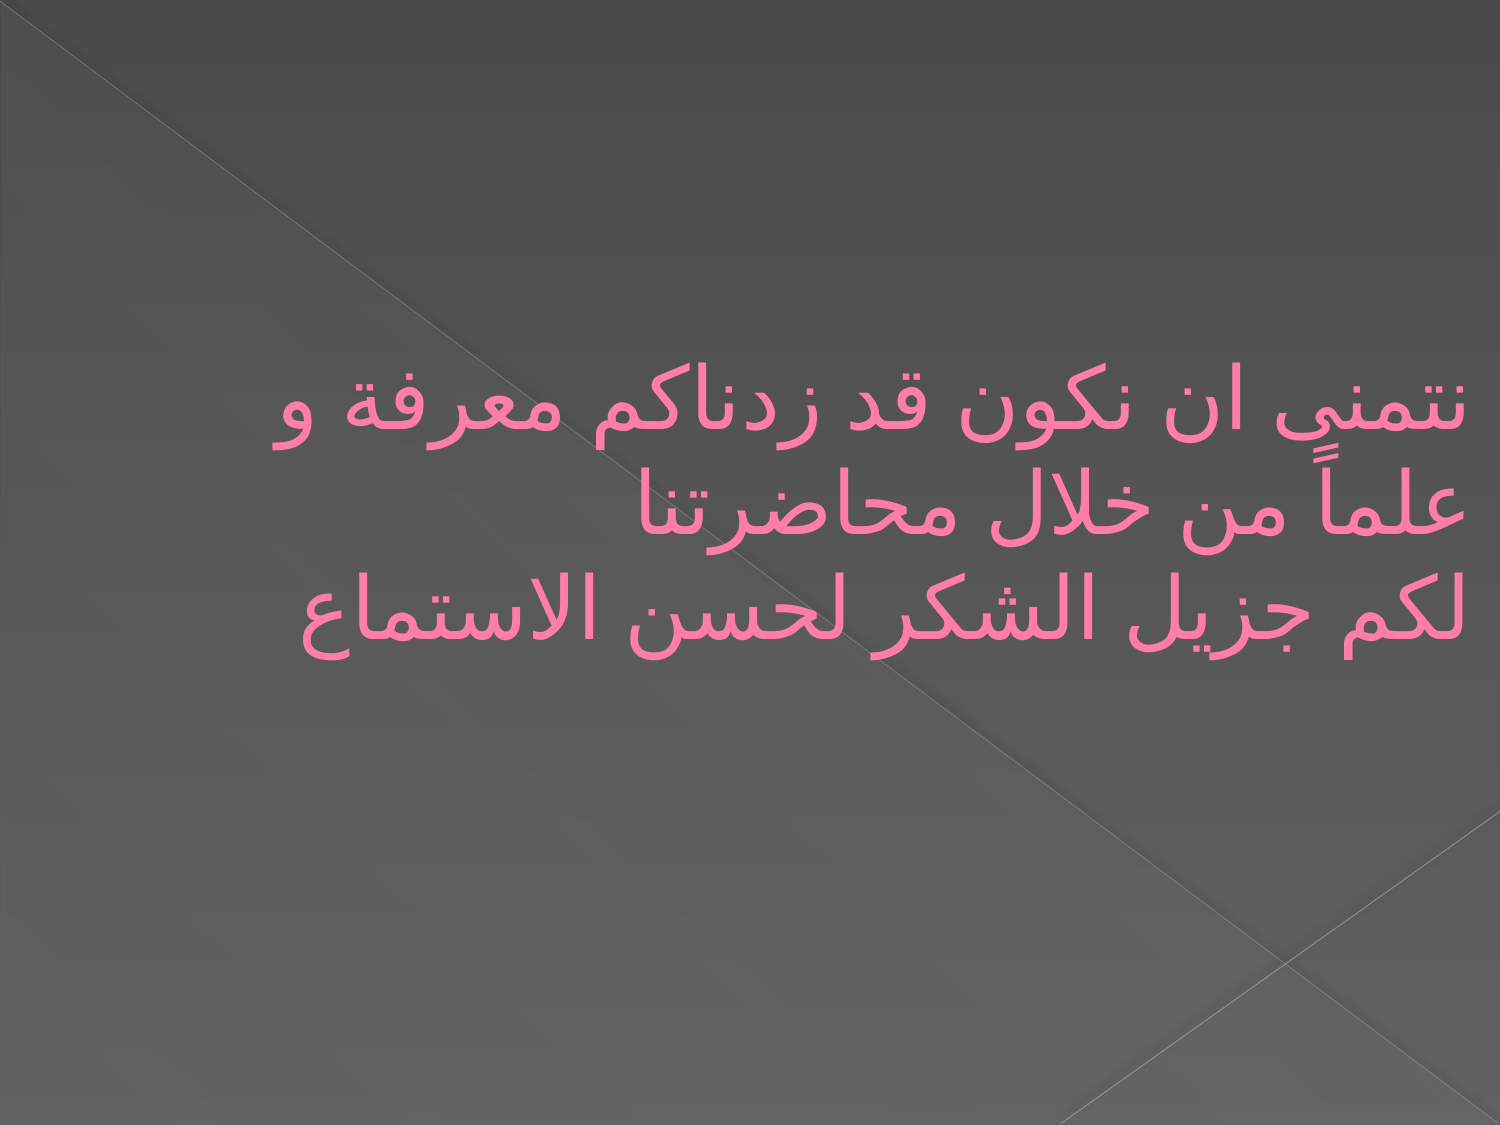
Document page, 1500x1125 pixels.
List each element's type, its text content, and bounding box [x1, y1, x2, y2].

title نتمنى ان نكون قد زدناكم معرفة و علماً من خلال محاضرتنا لكم جزيل الشكر لحسن الاستماع [50, 299, 1488, 700]
